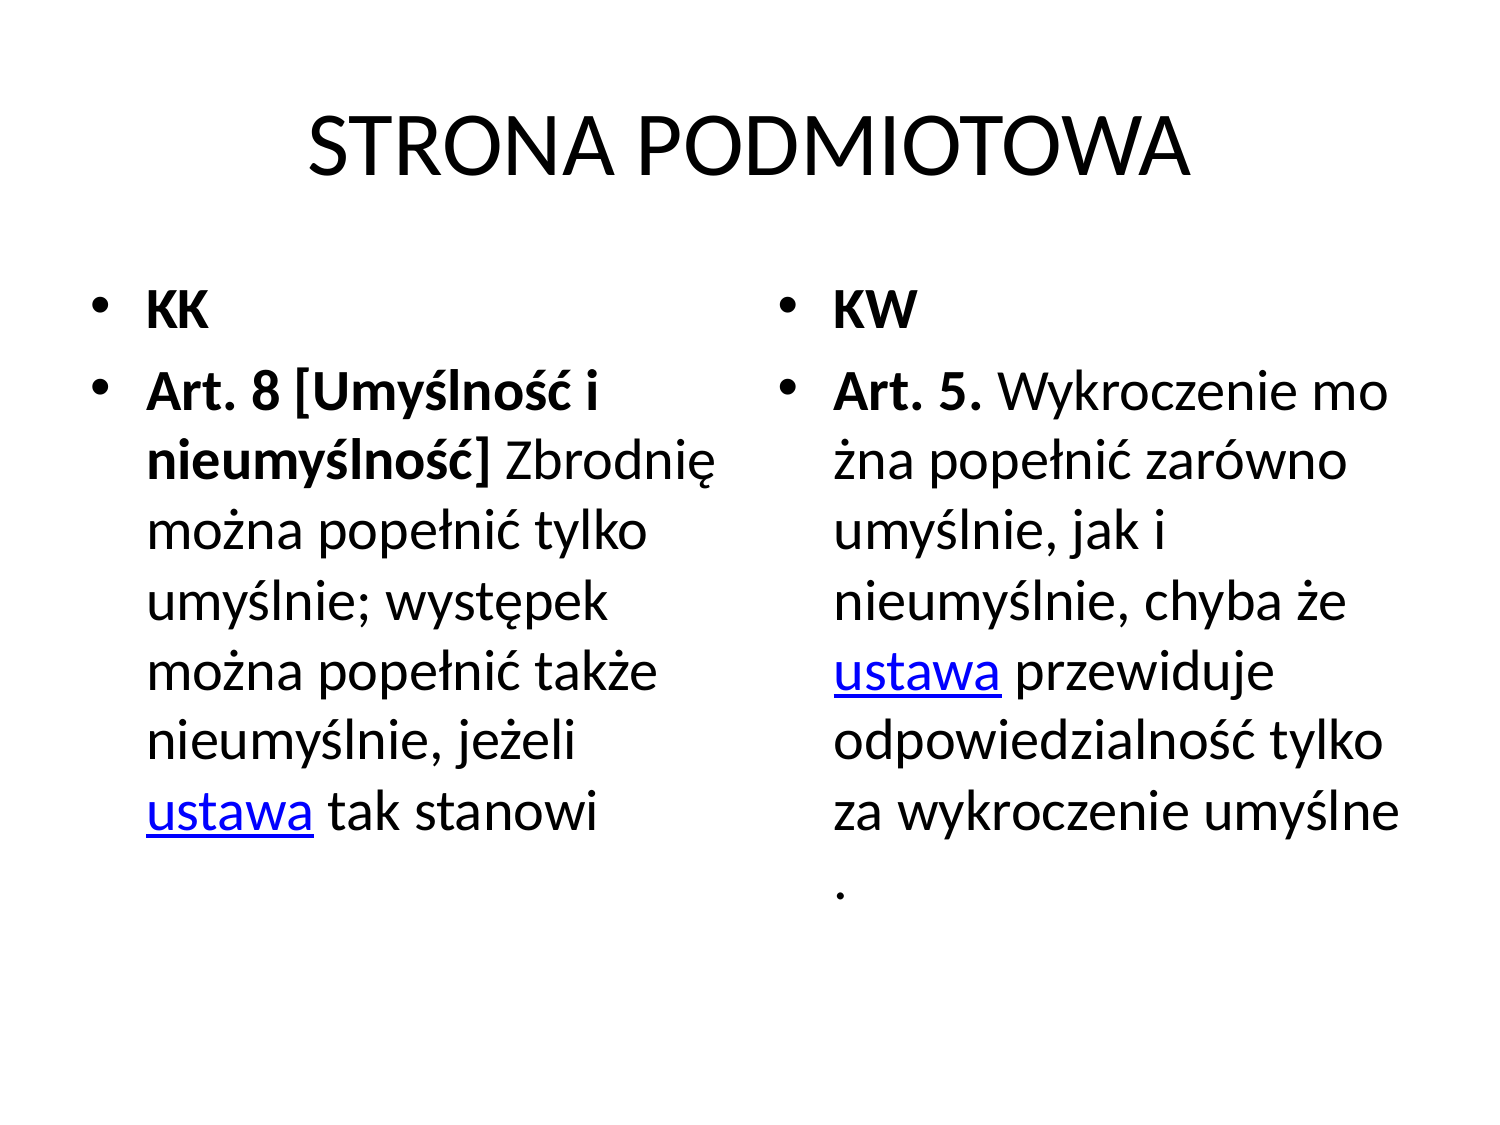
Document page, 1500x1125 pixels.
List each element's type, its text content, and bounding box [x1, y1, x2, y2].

list KW Art. 5. Wykroczenie można popełnić zarówno umyślnie, jak i nieumyślnie, chyba że ustawa przewiduje odpowiedzialność tylko za wykroczenie umyślne. [762, 262, 1425, 1005]
title STRONA PODMIOTOWA [75, 45, 1425, 233]
list KK Art. 8 [Umyślność i nieumyślność] Zbrodnię można popełnić tylko umyślnie; występek można popełnić także nieumyślnie, jeżeli ustawa tak stanowi [75, 262, 738, 1005]
